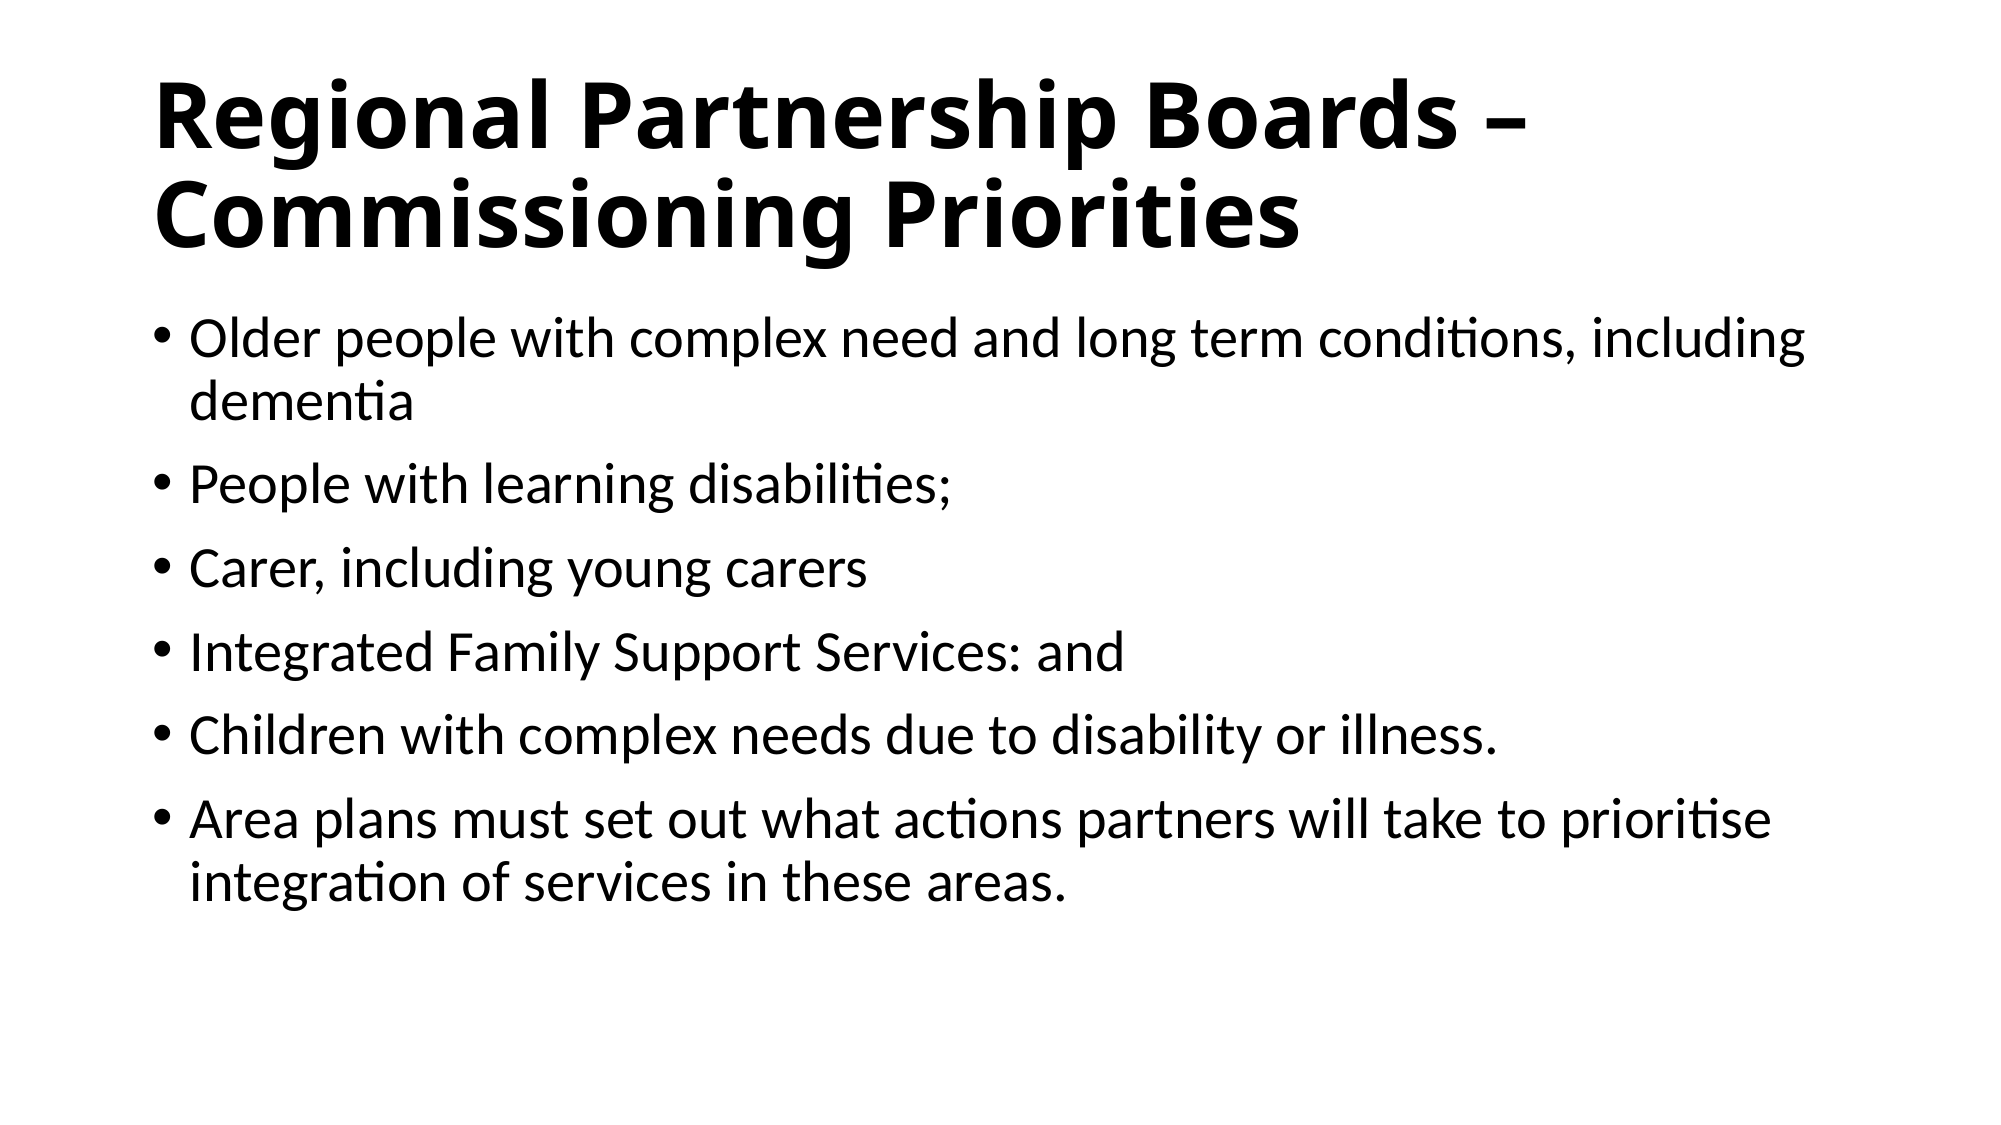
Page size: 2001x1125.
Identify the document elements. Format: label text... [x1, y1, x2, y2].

title Regional Partnership Boards – Commissioning Priorities [137, 59, 1863, 278]
list Older people with complex need and long term conditions, including dementia People with learning disabilities; Carer, including young carers Integrated Family Support Services: and Children with complex needs due to disability or illness. Area plans must set out what actions partners will take to prioritise integration of services in these areas. [137, 299, 1863, 1014]
